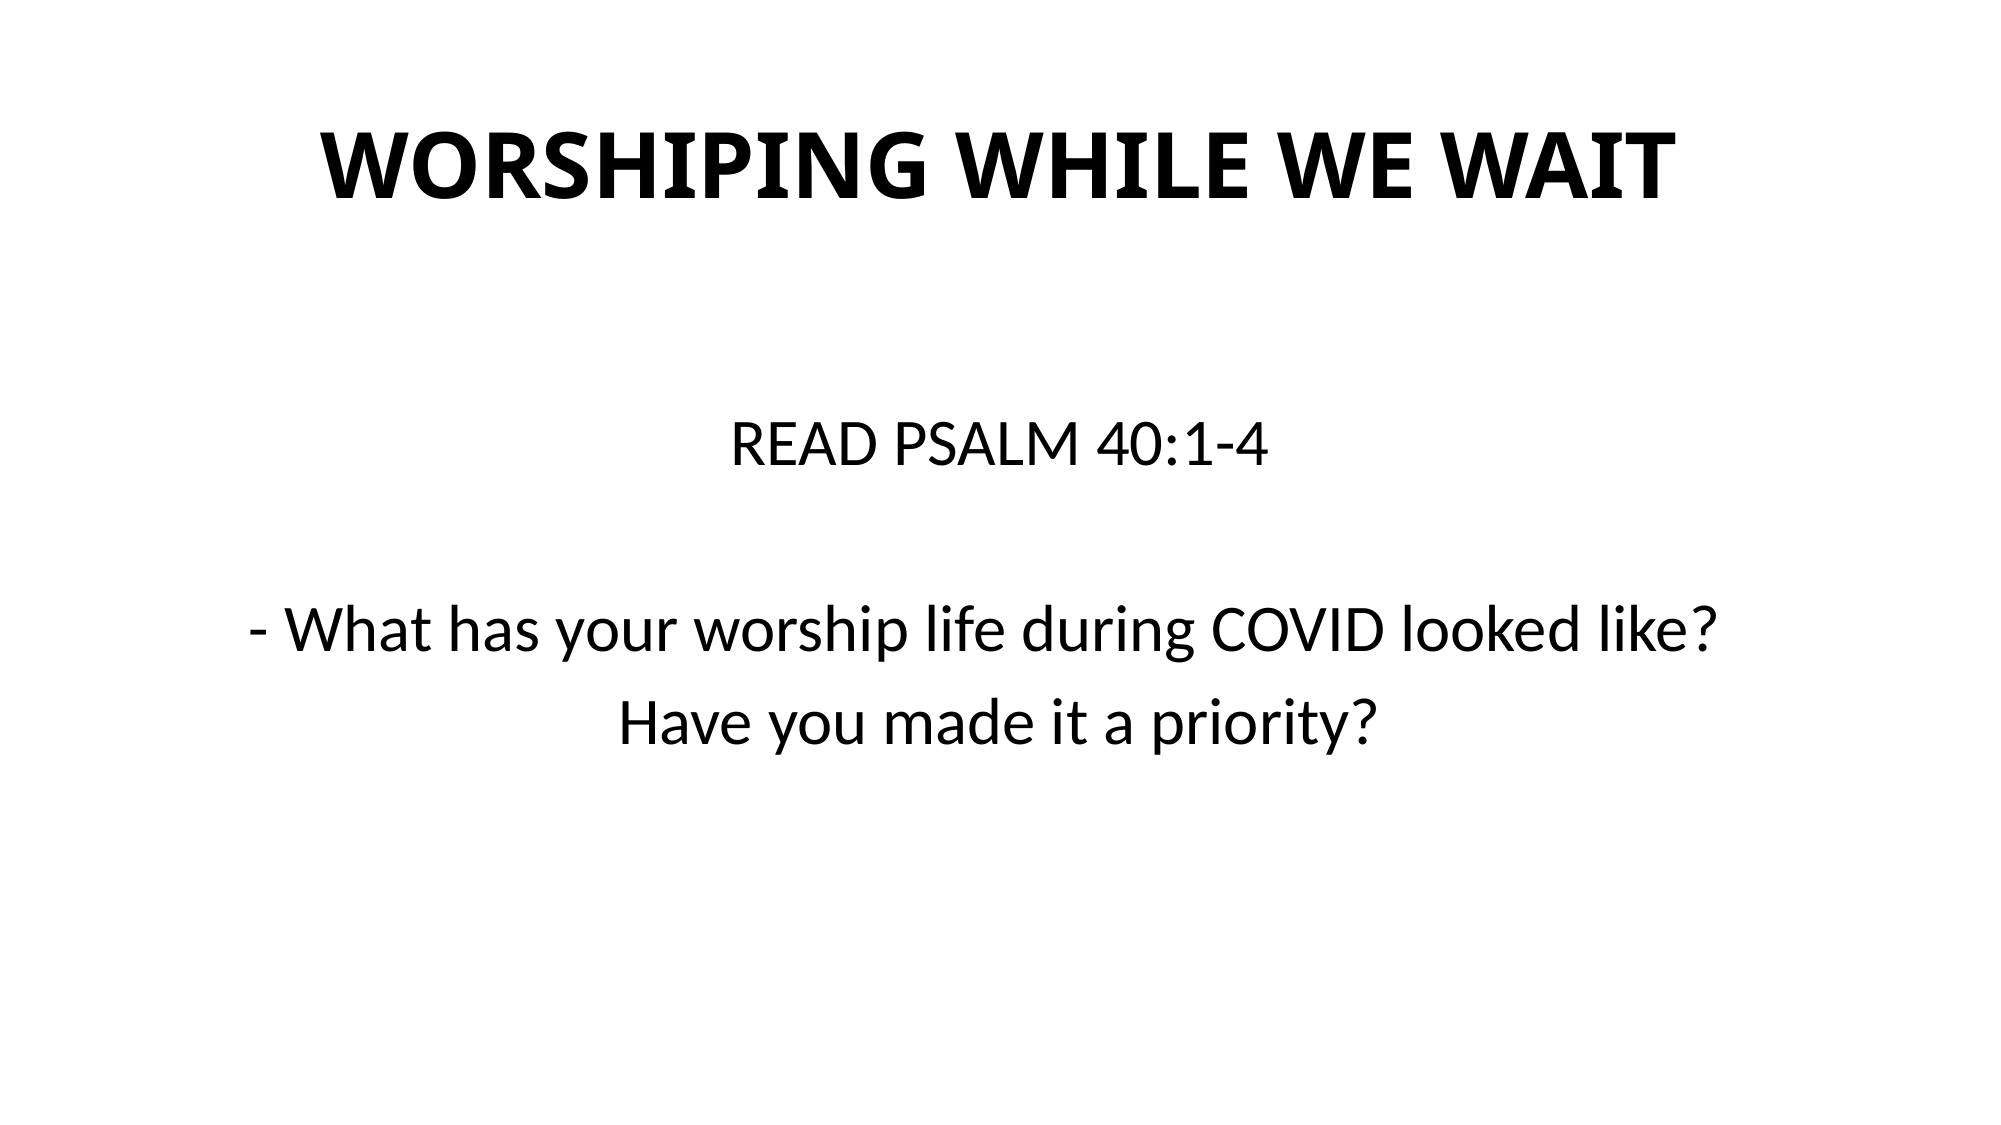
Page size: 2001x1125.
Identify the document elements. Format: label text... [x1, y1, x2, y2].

title WORSHIPING WHILE WE WAIT [137, 59, 1863, 278]
list READ PSALM 40:1-4 - What has your worship life during COVID looked like? Have you made it a priority? [137, 299, 1863, 1014]
